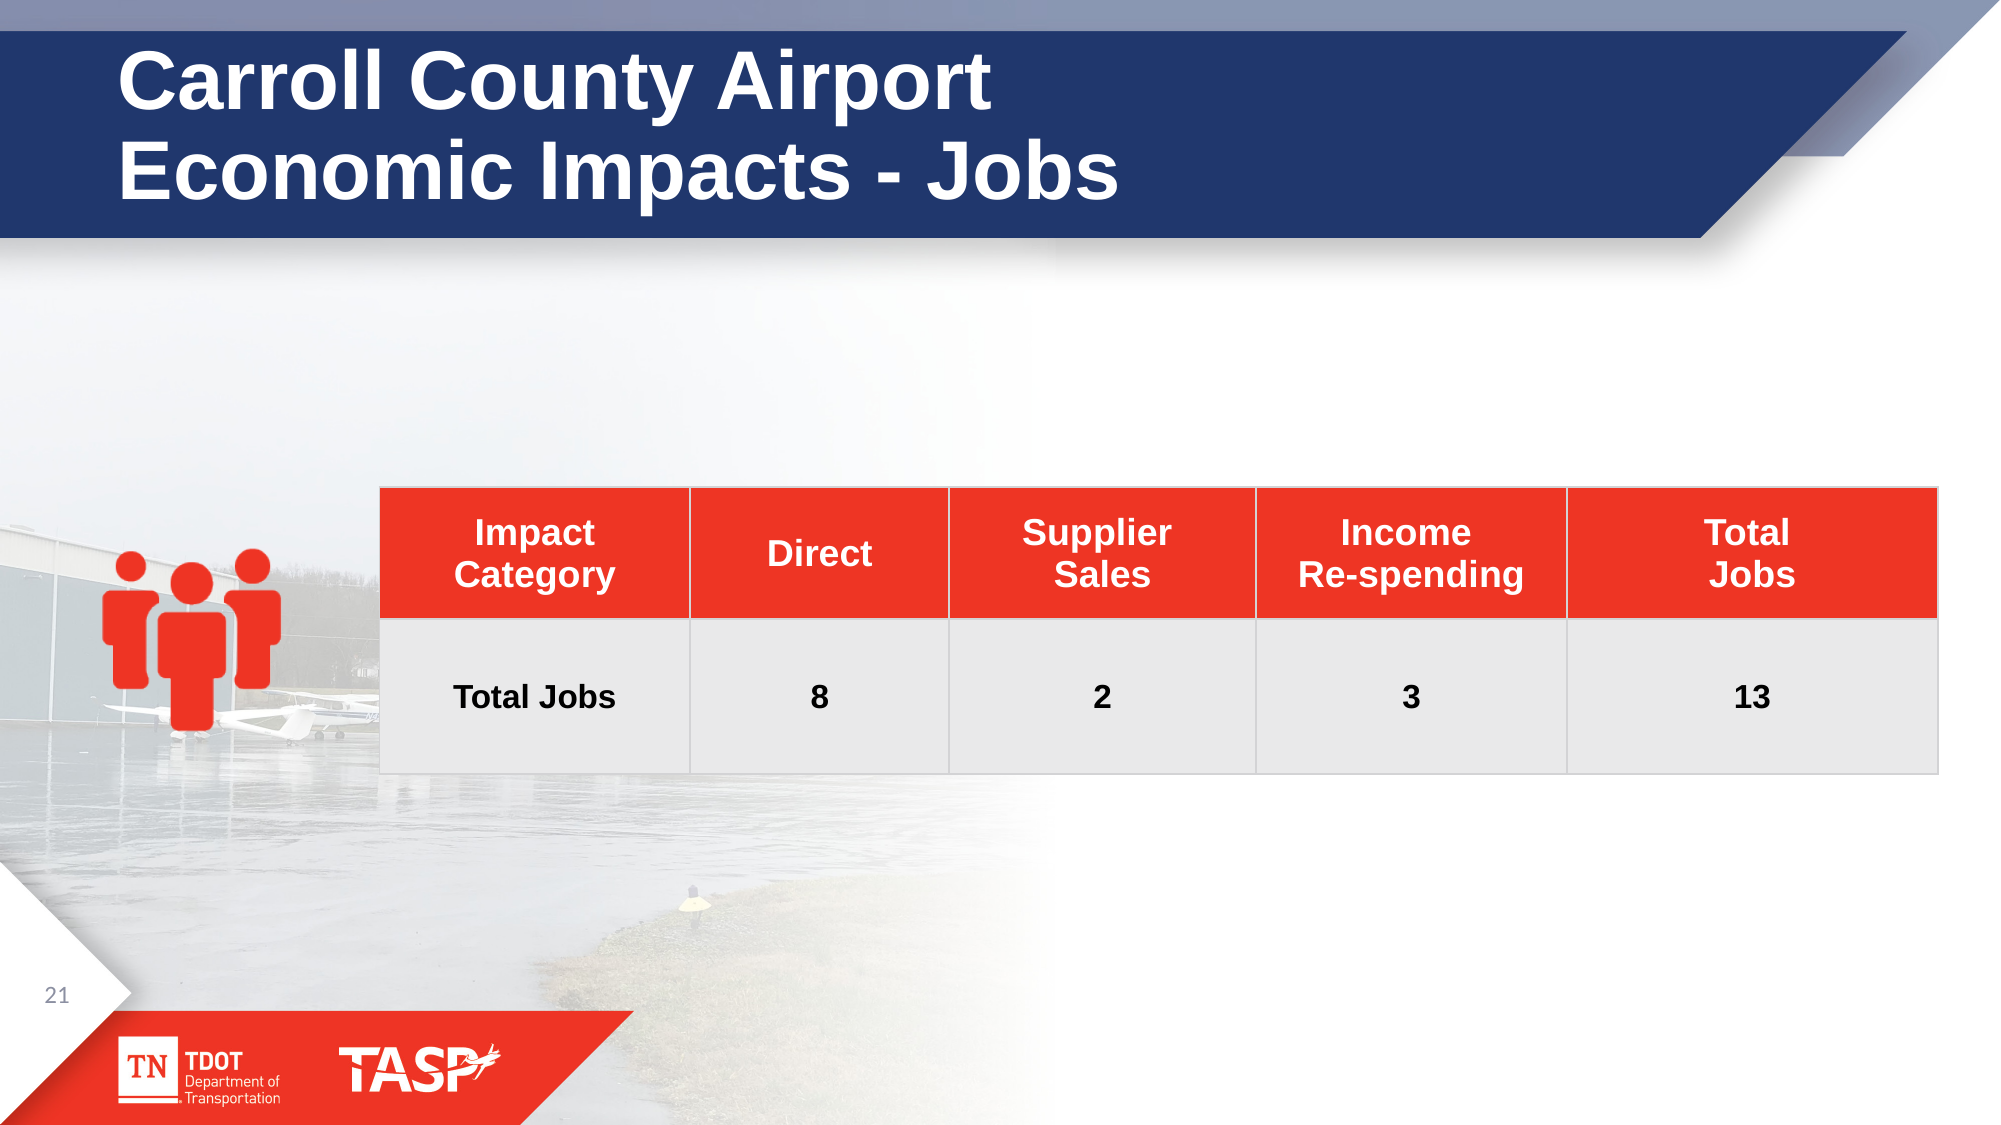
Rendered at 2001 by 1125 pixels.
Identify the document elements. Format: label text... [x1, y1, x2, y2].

table_header Total Jobs [1568, 488, 1937, 618]
table_header Impact Category [380, 488, 689, 618]
table_cell Total Jobs [380, 620, 689, 773]
table_header Supplier Sales [950, 488, 1255, 618]
table_cell 13 [1568, 620, 1937, 773]
table_cell 8 [691, 620, 948, 773]
title Carroll County Airport Economic Impacts - Jobs [102, 32, 2000, 223]
table_cell 2 [950, 620, 1255, 773]
table_header Direct [691, 488, 948, 618]
picture [0, 0, 2001, 1125]
slide_number 21 [0, 963, 85, 1024]
table_cell 3 [1257, 620, 1566, 773]
table_header Income Re-spending [1257, 488, 1566, 618]
